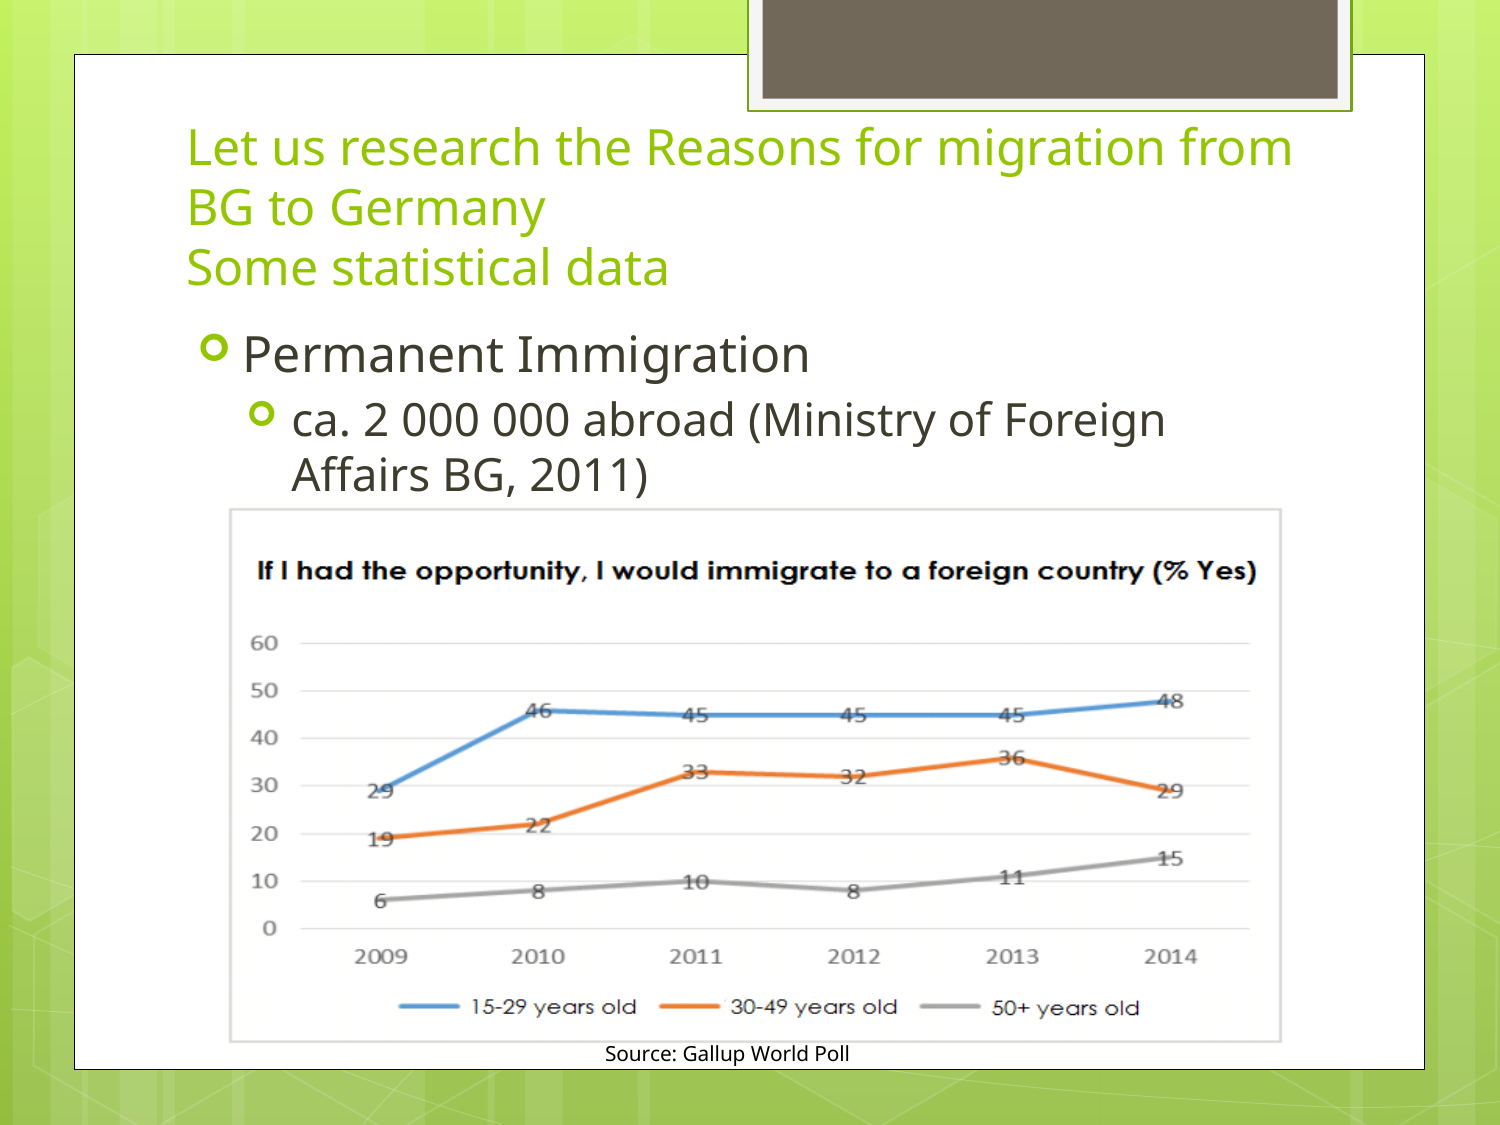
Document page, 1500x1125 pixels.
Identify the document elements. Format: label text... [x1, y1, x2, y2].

title Let us research the Reasons for migration from BG to Germany Some statistical data [171, 168, 1324, 303]
list Permanent Immigration ca. 2 000 000 abroad (Ministry of Foreign Affairs BG, 2011) [171, 314, 1283, 957]
text_box Source: Gallup World Poll [590, 1057, 866, 1073]
picture [222, 503, 1288, 1048]
